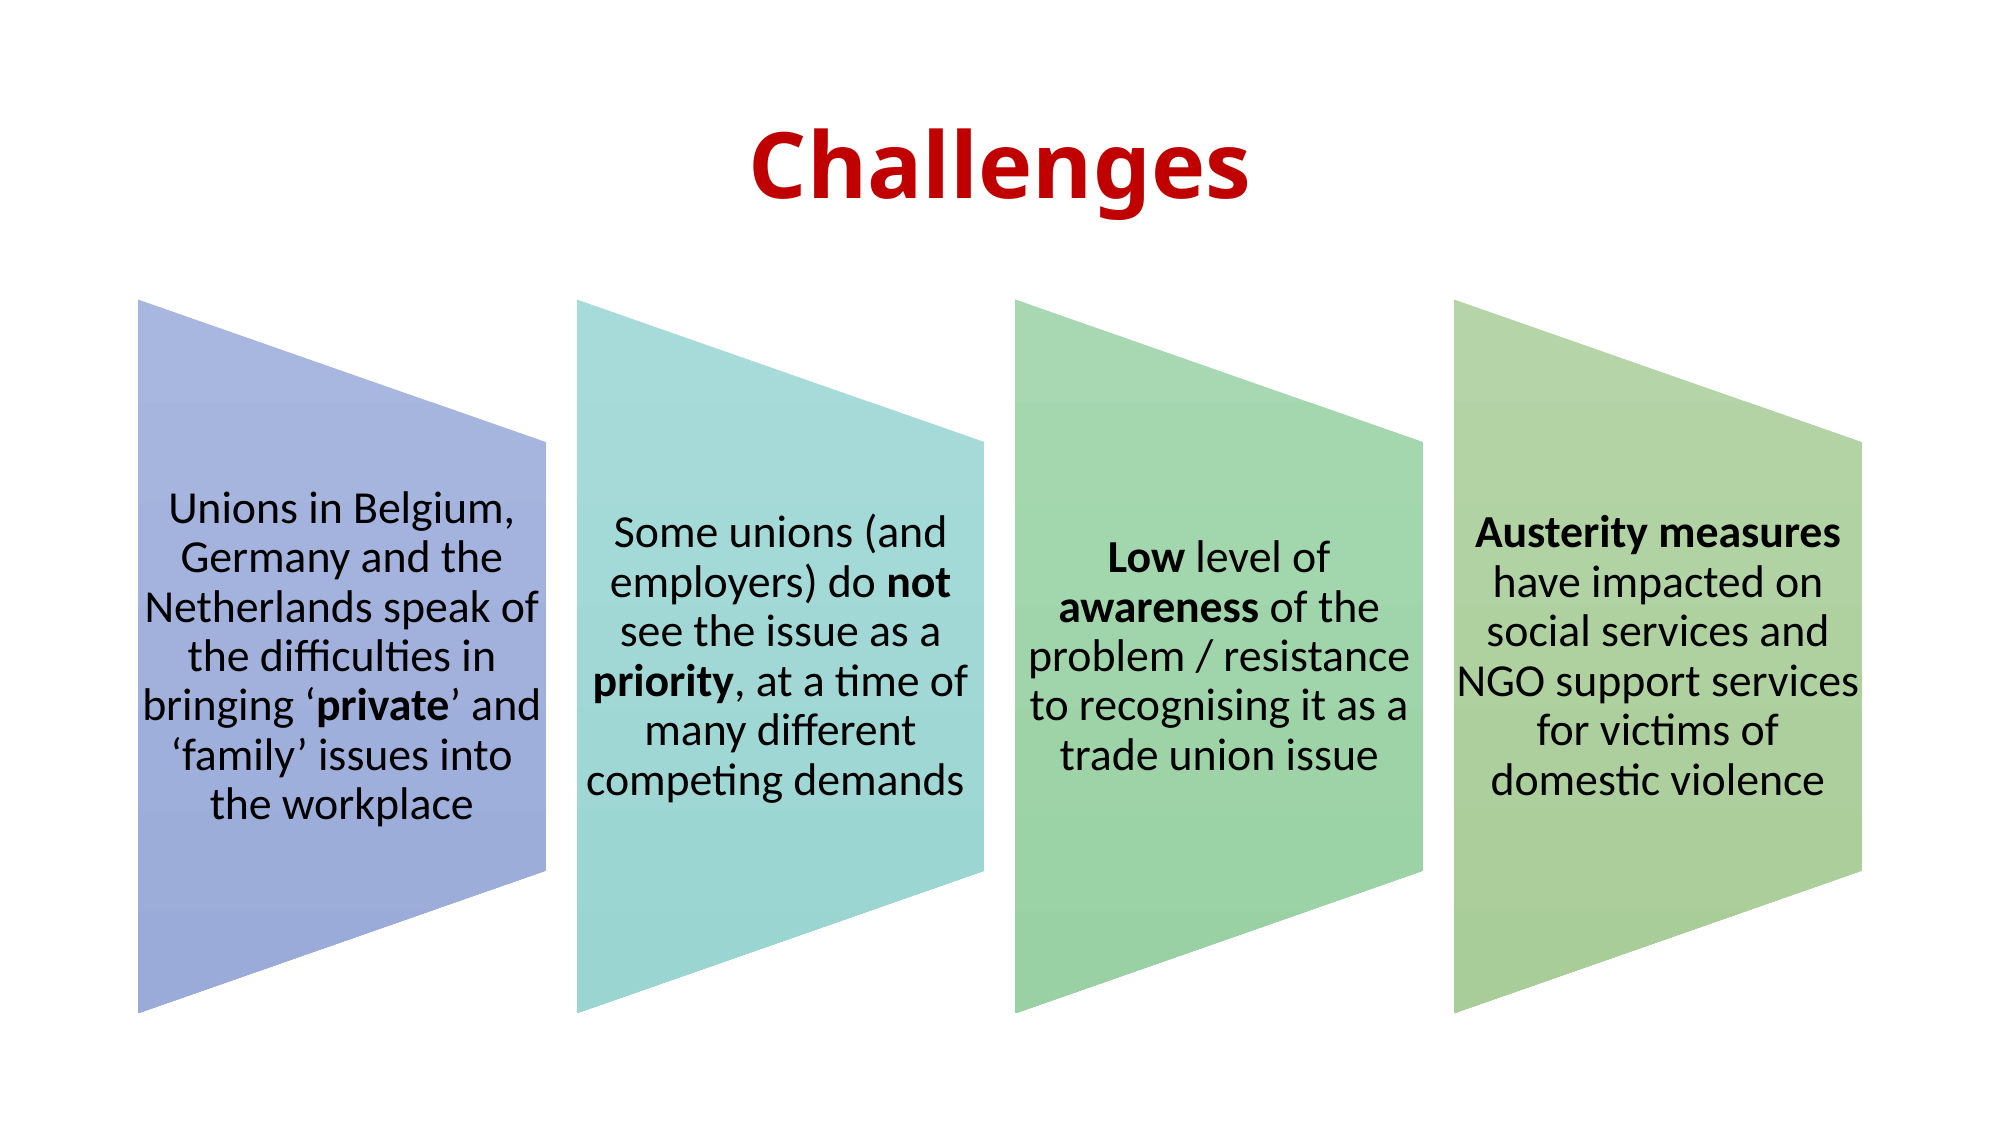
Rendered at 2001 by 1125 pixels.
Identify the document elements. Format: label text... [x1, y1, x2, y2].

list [137, 299, 1863, 1014]
title Challenges [137, 59, 1863, 278]
